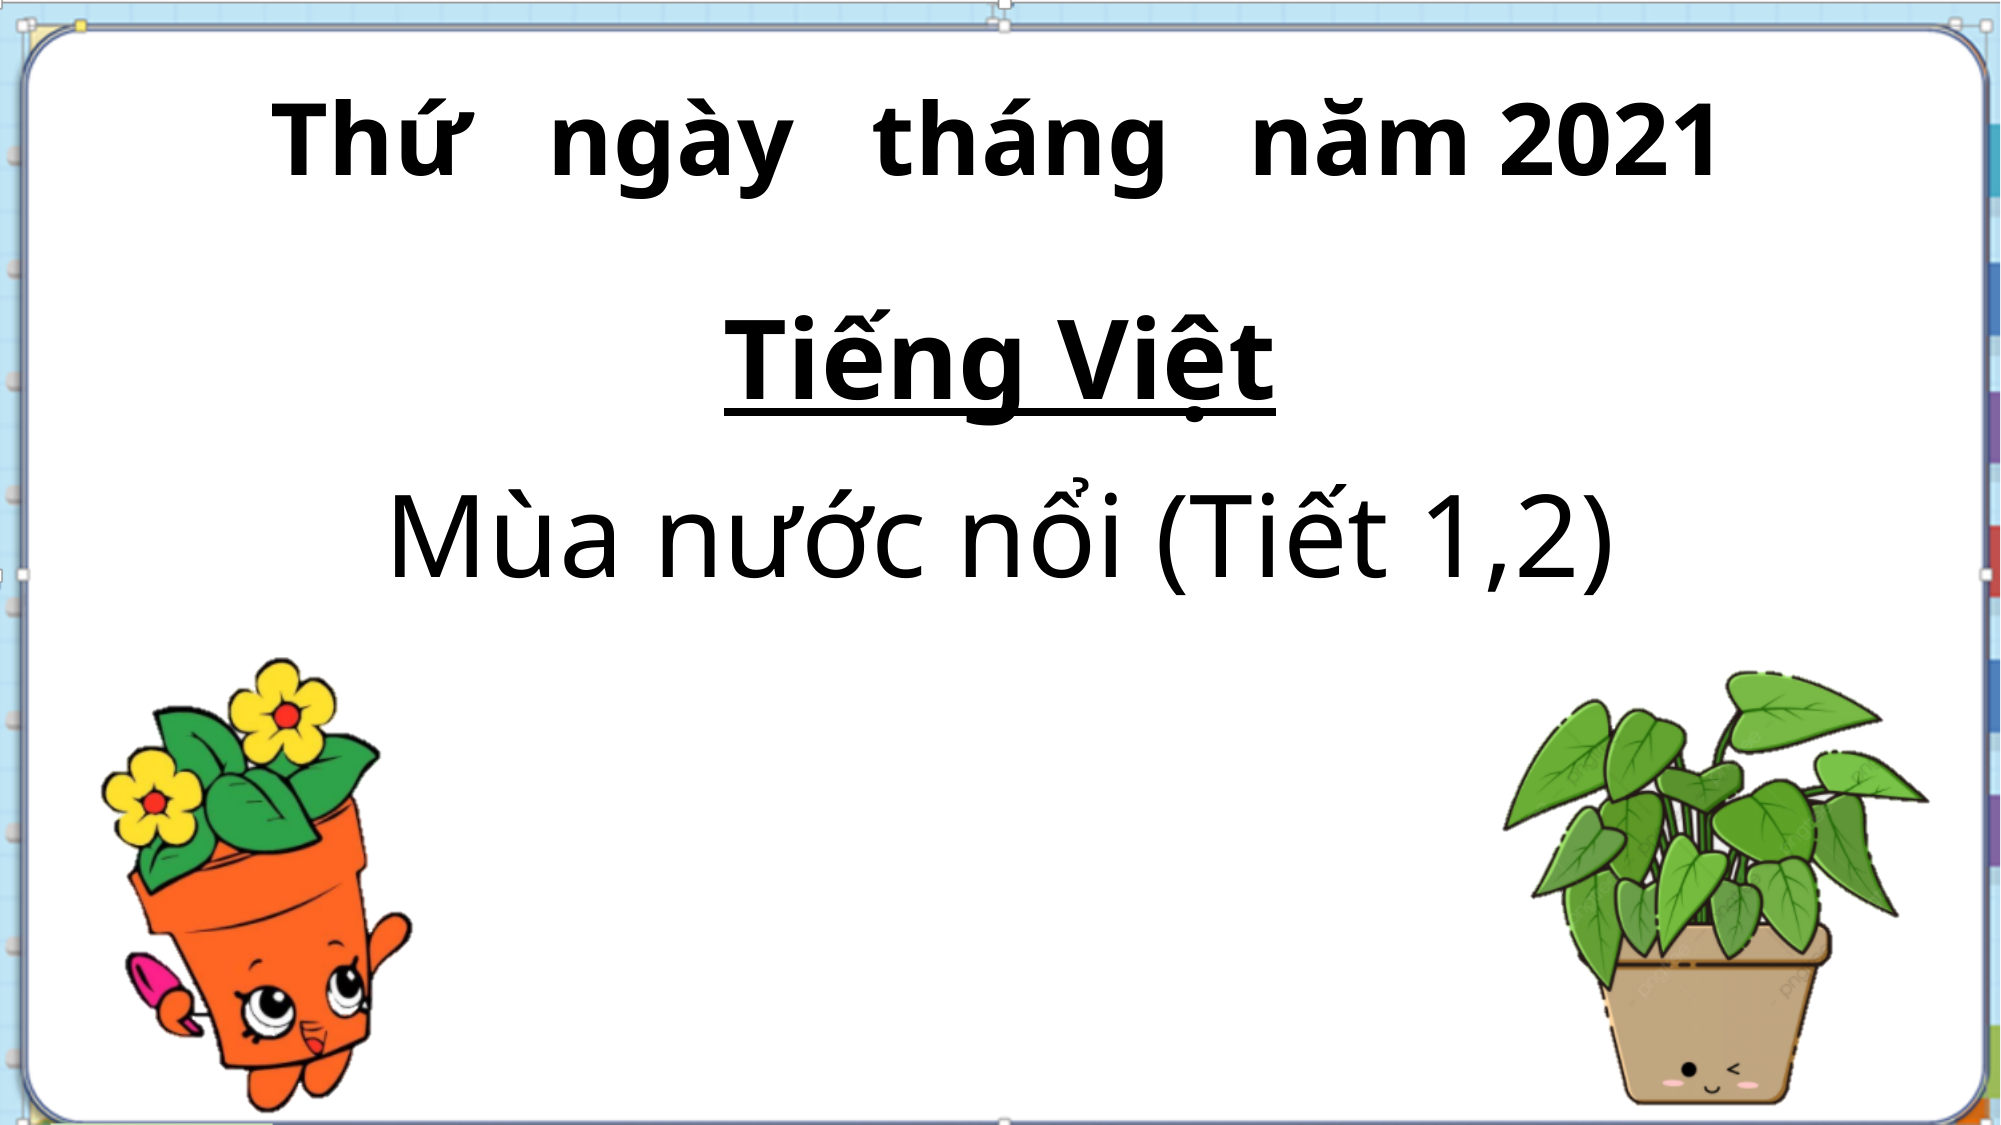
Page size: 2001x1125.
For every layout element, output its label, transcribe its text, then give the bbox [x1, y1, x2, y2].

text_box Thứ ngày tháng năm 2021 [126, 68, 1873, 204]
picture [0, 0, 2001, 1125]
text_box Tiếng Việt Mùa nước nổi (Tiết 1,2) [234, 245, 1766, 605]
